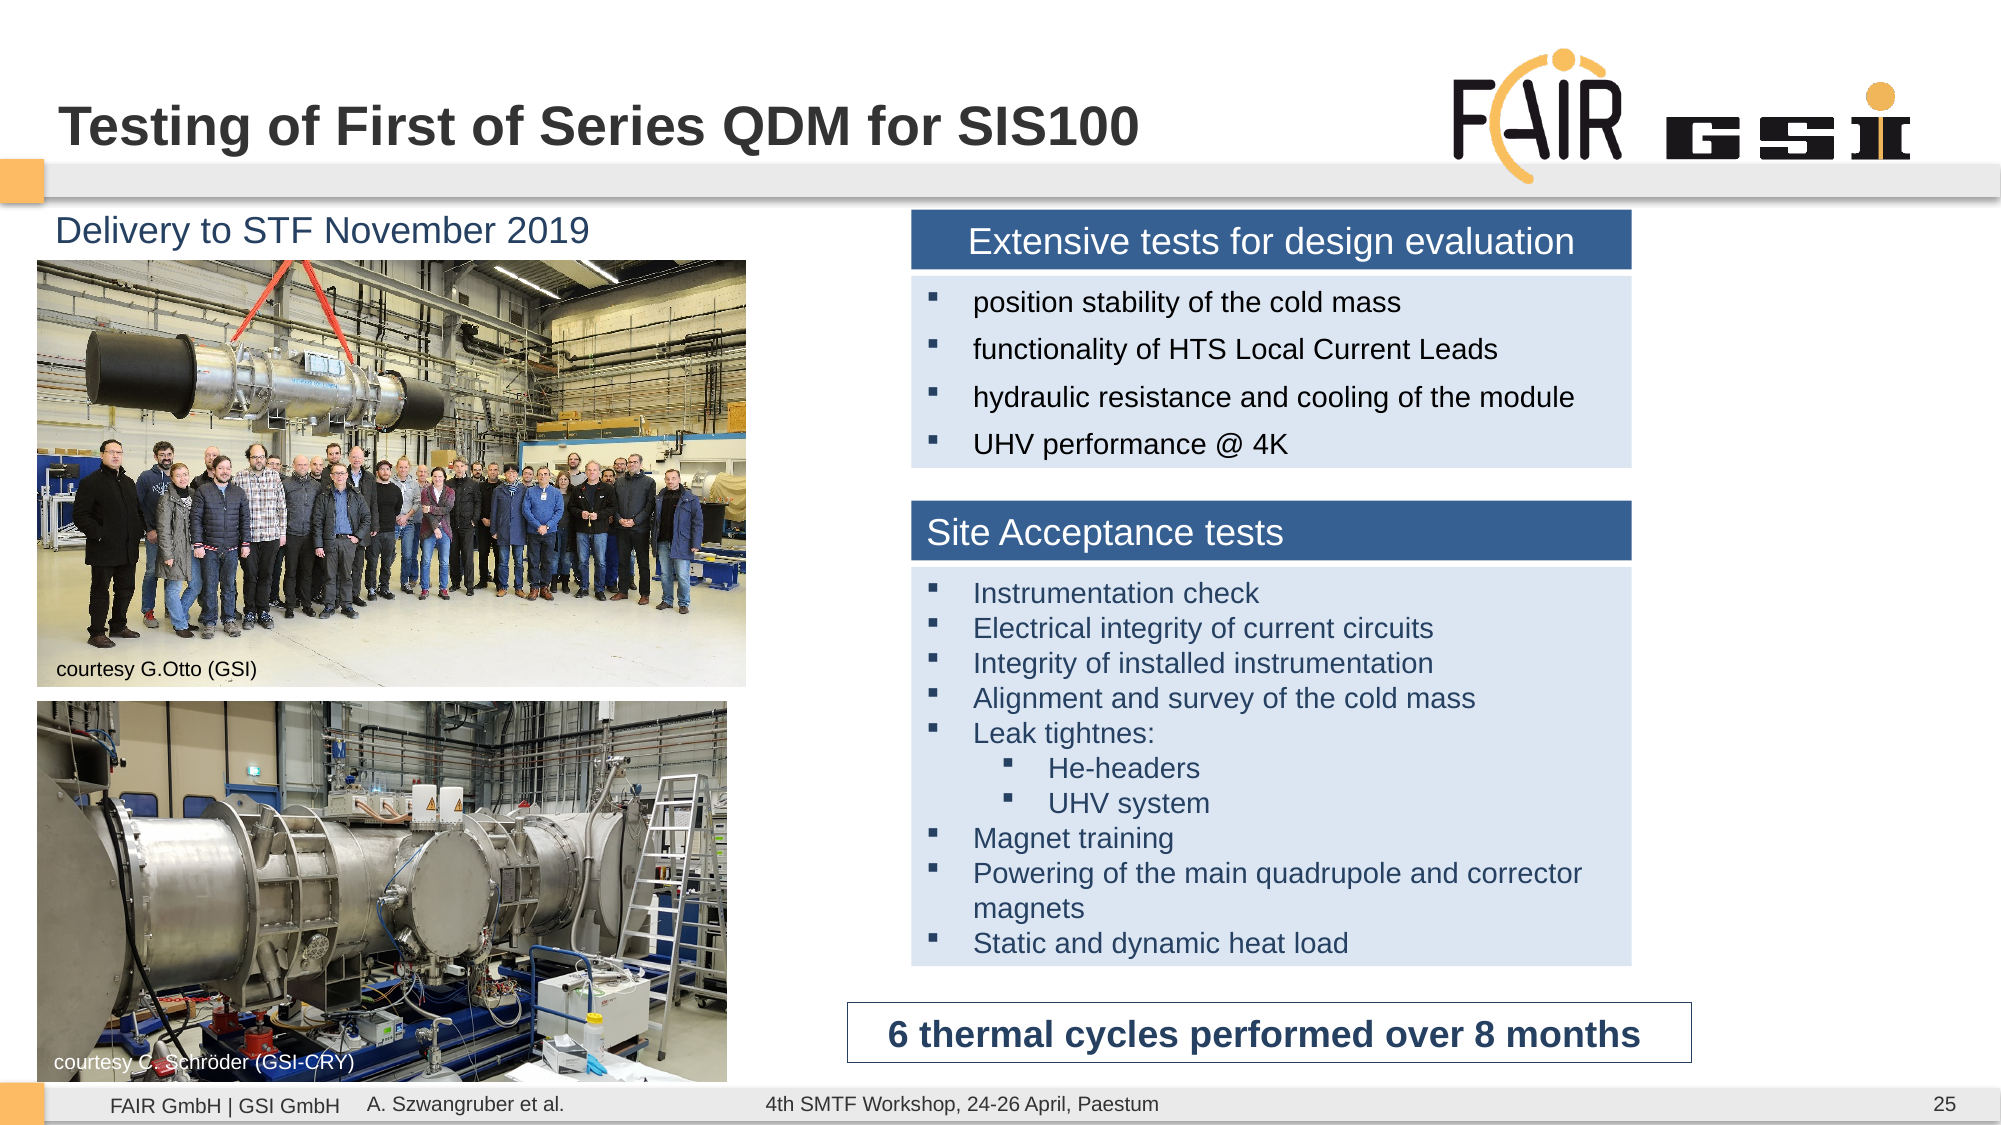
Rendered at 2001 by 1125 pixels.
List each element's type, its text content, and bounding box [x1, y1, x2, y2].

text_box 6 thermal cycles performed over 8 months [847, 1002, 1692, 1063]
text_box Extensive tests for design evaluation [911, 209, 1632, 270]
picture [36, 260, 746, 687]
slide_number 25 [1521, 1072, 1972, 1125]
footer A. Szwangruber et al. 4th SMTF Workshop, 24-26 April, Paestum [351, 1073, 1223, 1125]
text_box Instrumentation check Electrical integrity of current circuits Integrity of installed instrumentation Alignment and survey of the cold mass Leak tightnes: He-headers UHV system Magnet training Powering of the main quadrupole and corrector magnets Static and dynamic heat load [911, 566, 1632, 967]
picture [36, 701, 727, 1082]
text_box Delivery to STF November 2019 [40, 198, 606, 259]
picture [1664, 79, 1912, 162]
text_box Site Acceptance tests [911, 500, 1632, 561]
picture [1452, 45, 1623, 187]
title Testing of First of Series QDM for SIS100 [0, 34, 1412, 164]
text_box position stability of the cold mass functionality of HTS Local Current Leads hydraulic resistance and cooling of the module UHV performance @ 4K [911, 275, 1632, 468]
